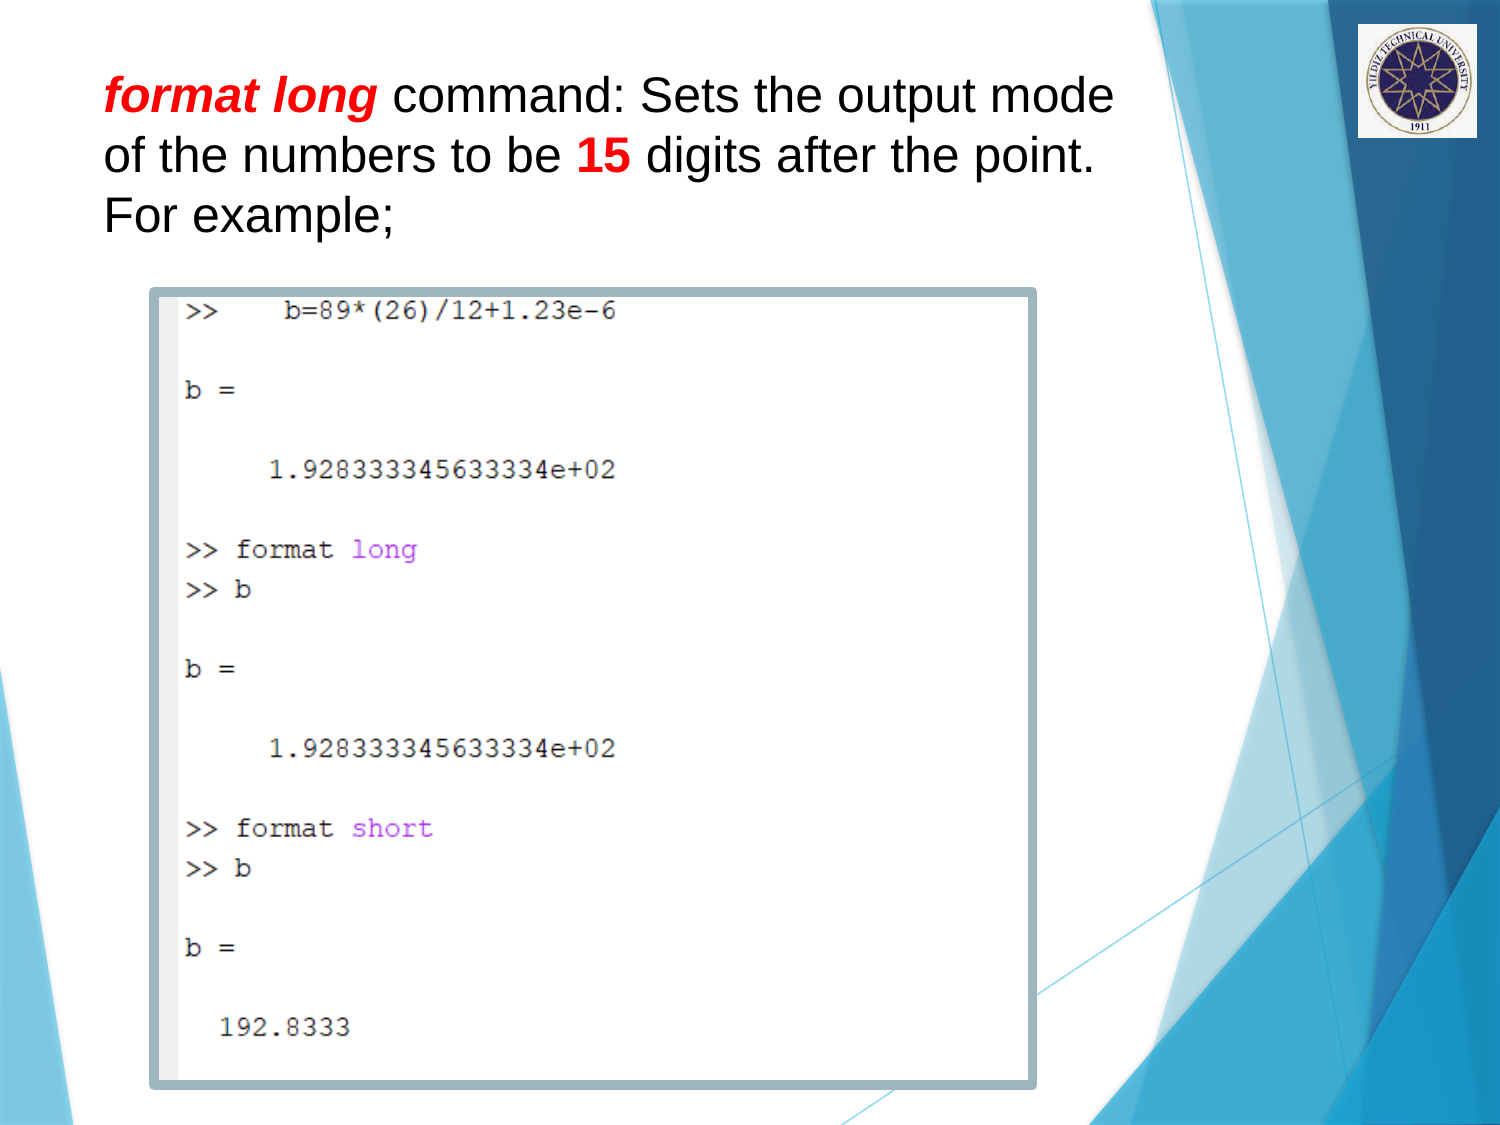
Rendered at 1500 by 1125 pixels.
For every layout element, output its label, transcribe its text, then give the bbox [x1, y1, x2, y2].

picture [1357, 24, 1477, 139]
picture [158, 296, 1029, 1081]
text_box format long command: Sets the output mode of the numbers to be 15 digits after the point. For example; [88, 54, 1170, 1090]
